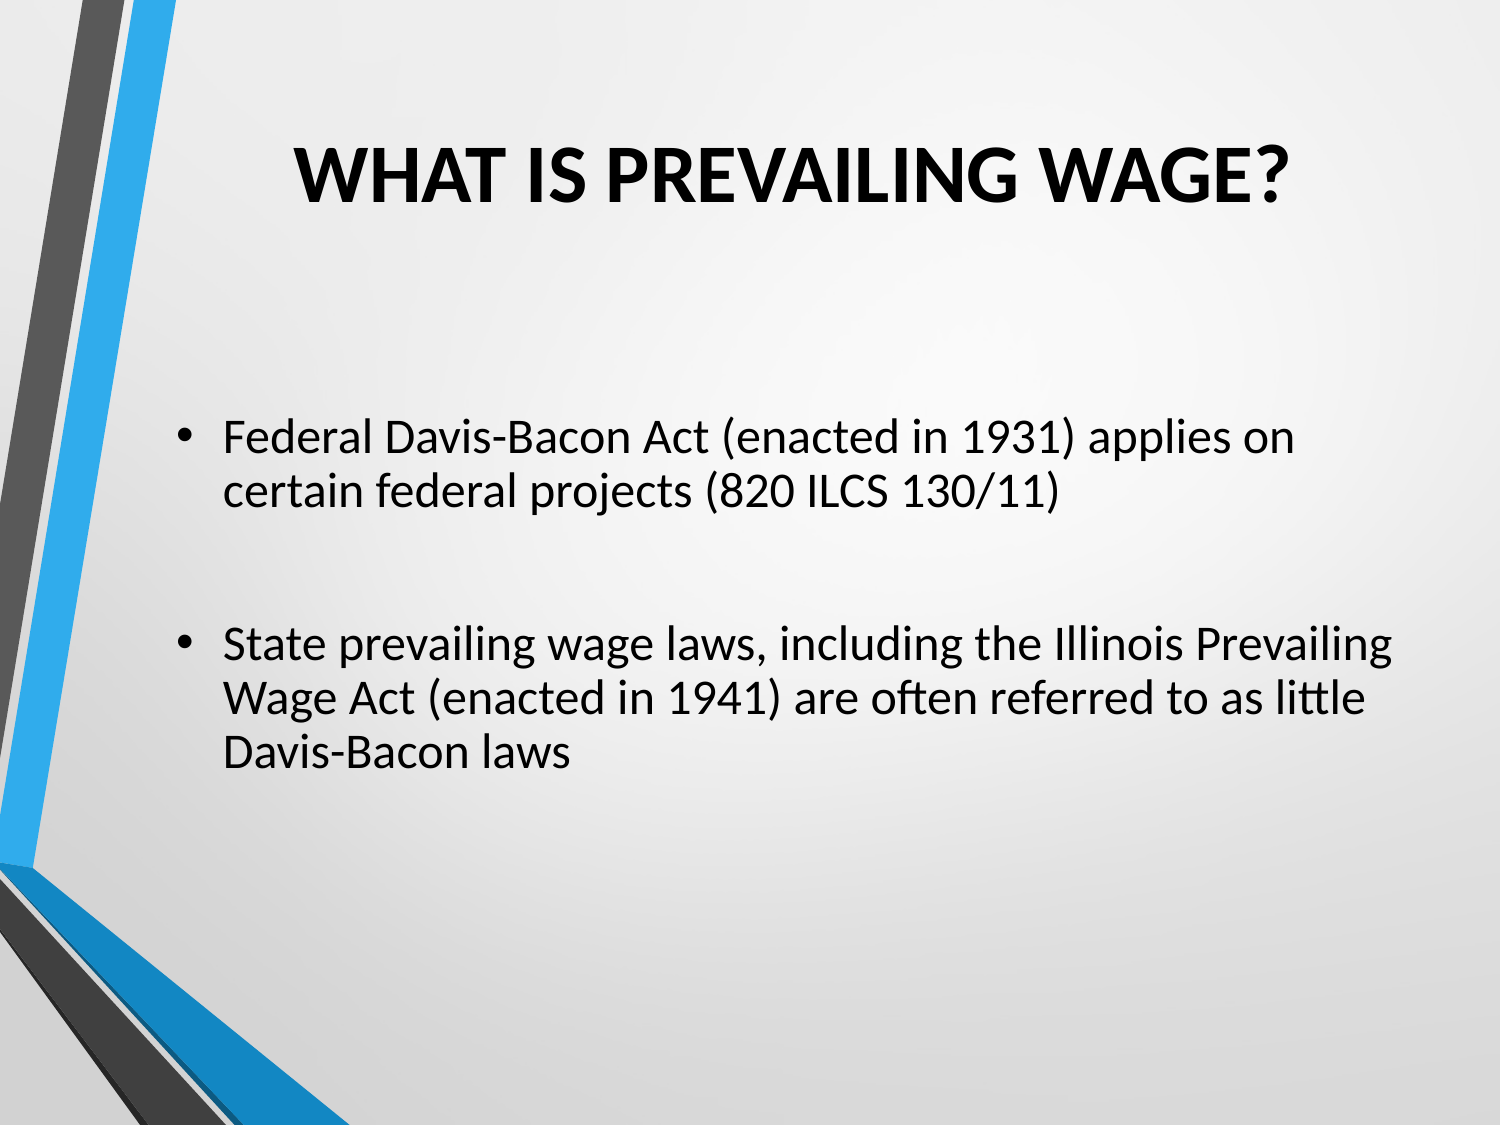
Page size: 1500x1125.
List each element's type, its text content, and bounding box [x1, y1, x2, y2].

title WHAT IS PREVAILING WAGE? [161, 75, 1425, 263]
list Federal Davis-Bacon Act (enacted in 1931) applies on certain federal projects (820 ILCS 130/11) State prevailing wage laws, including the Illinois Prevailing Wage Act (enacted in 1941) are often referred to as little Davis-Bacon laws [161, 287, 1425, 985]
